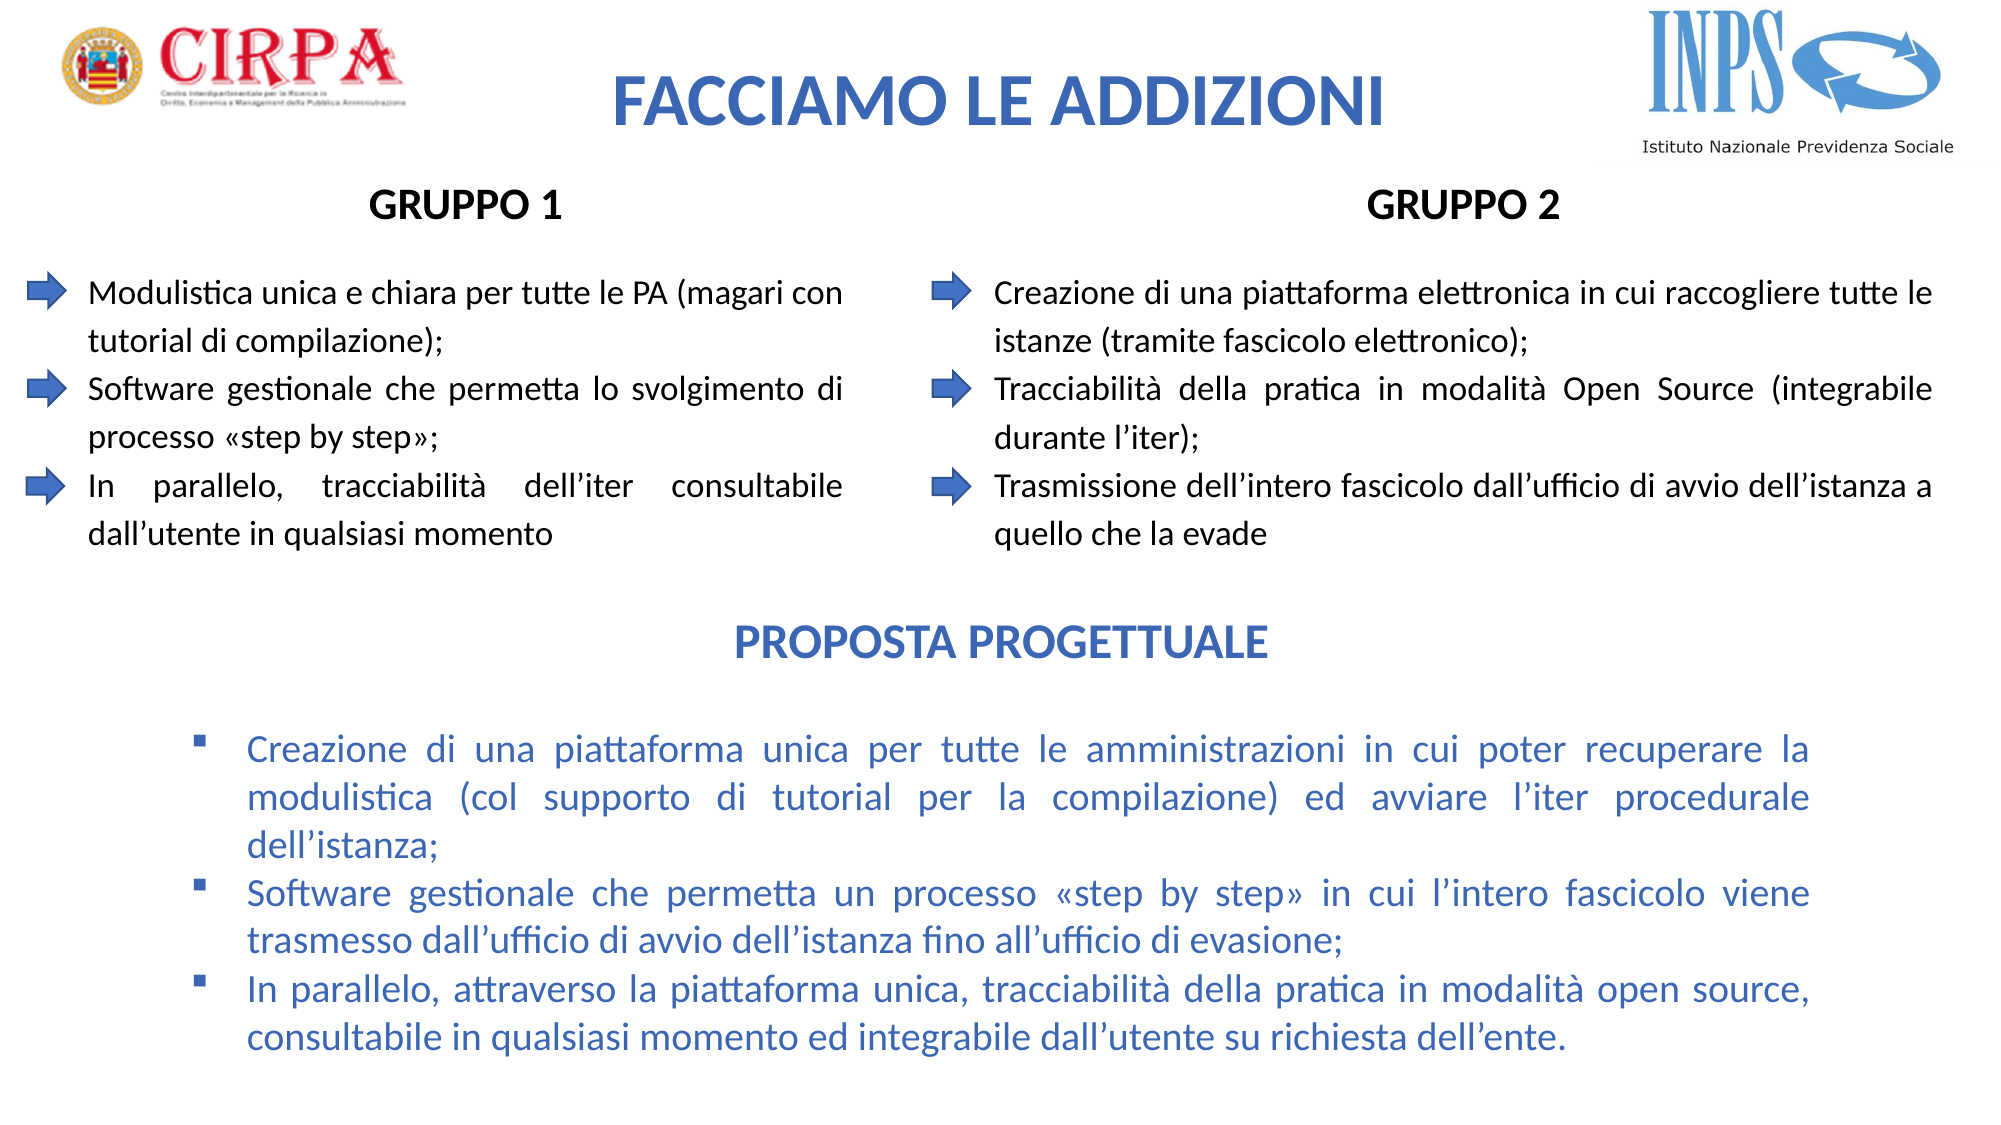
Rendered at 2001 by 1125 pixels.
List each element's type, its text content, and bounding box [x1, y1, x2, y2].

text_box [931, 270, 972, 311]
text_box [931, 466, 972, 507]
title FACCIAMO LE ADDIZIONI [161, 35, 1594, 161]
list GRUPPO 2 Creazione di una piattaforma elettronica in cui raccogliere tutte le istanze (tramite fascicolo elettronico); Tracciabilità della pratica in modalità Open Source (integrabile durante l’iter); Trasmissione dell’intero fascicolo dall’ufficio di avvio dell’istanza a quello che la evade [951, 151, 1949, 549]
text_box [27, 368, 68, 408]
text_box PROPOSTA PROGETTUALE Creazione di una piattaforma unica per tutte le amministrazioni in cui poter recuperare la modulistica (col supporto di tutorial per la compilazione) ed avviare l’iter procedurale dell’istanza; Software gestionale che permetta un processo «step by step» in cui l’intero fascicolo viene trasmesso dall’ufficio di avvio dell’istanza fino all’ufficio di evasione; In parallelo, attraverso la piattaforma unica, tracciabilità della pratica in modalità open source, consultabile in qualsiasi momento ed integrabile dall’utente su richiesta dell’ente. [175, 600, 1828, 1120]
picture [1594, 5, 2000, 166]
picture [45, 18, 428, 121]
text_box [25, 466, 66, 506]
list GRUPPO 1 Modulistica unica e chiara per tutte le PA (magari con tutorial di compilazione); Software gestionale che permetta lo svolgimento di processo «step by step»; In parallelo, tracciabilità dell’iter consultabile dall’utente in qualsiasi momento [45, 151, 859, 538]
text_box [27, 270, 68, 311]
text_box [931, 368, 972, 408]
